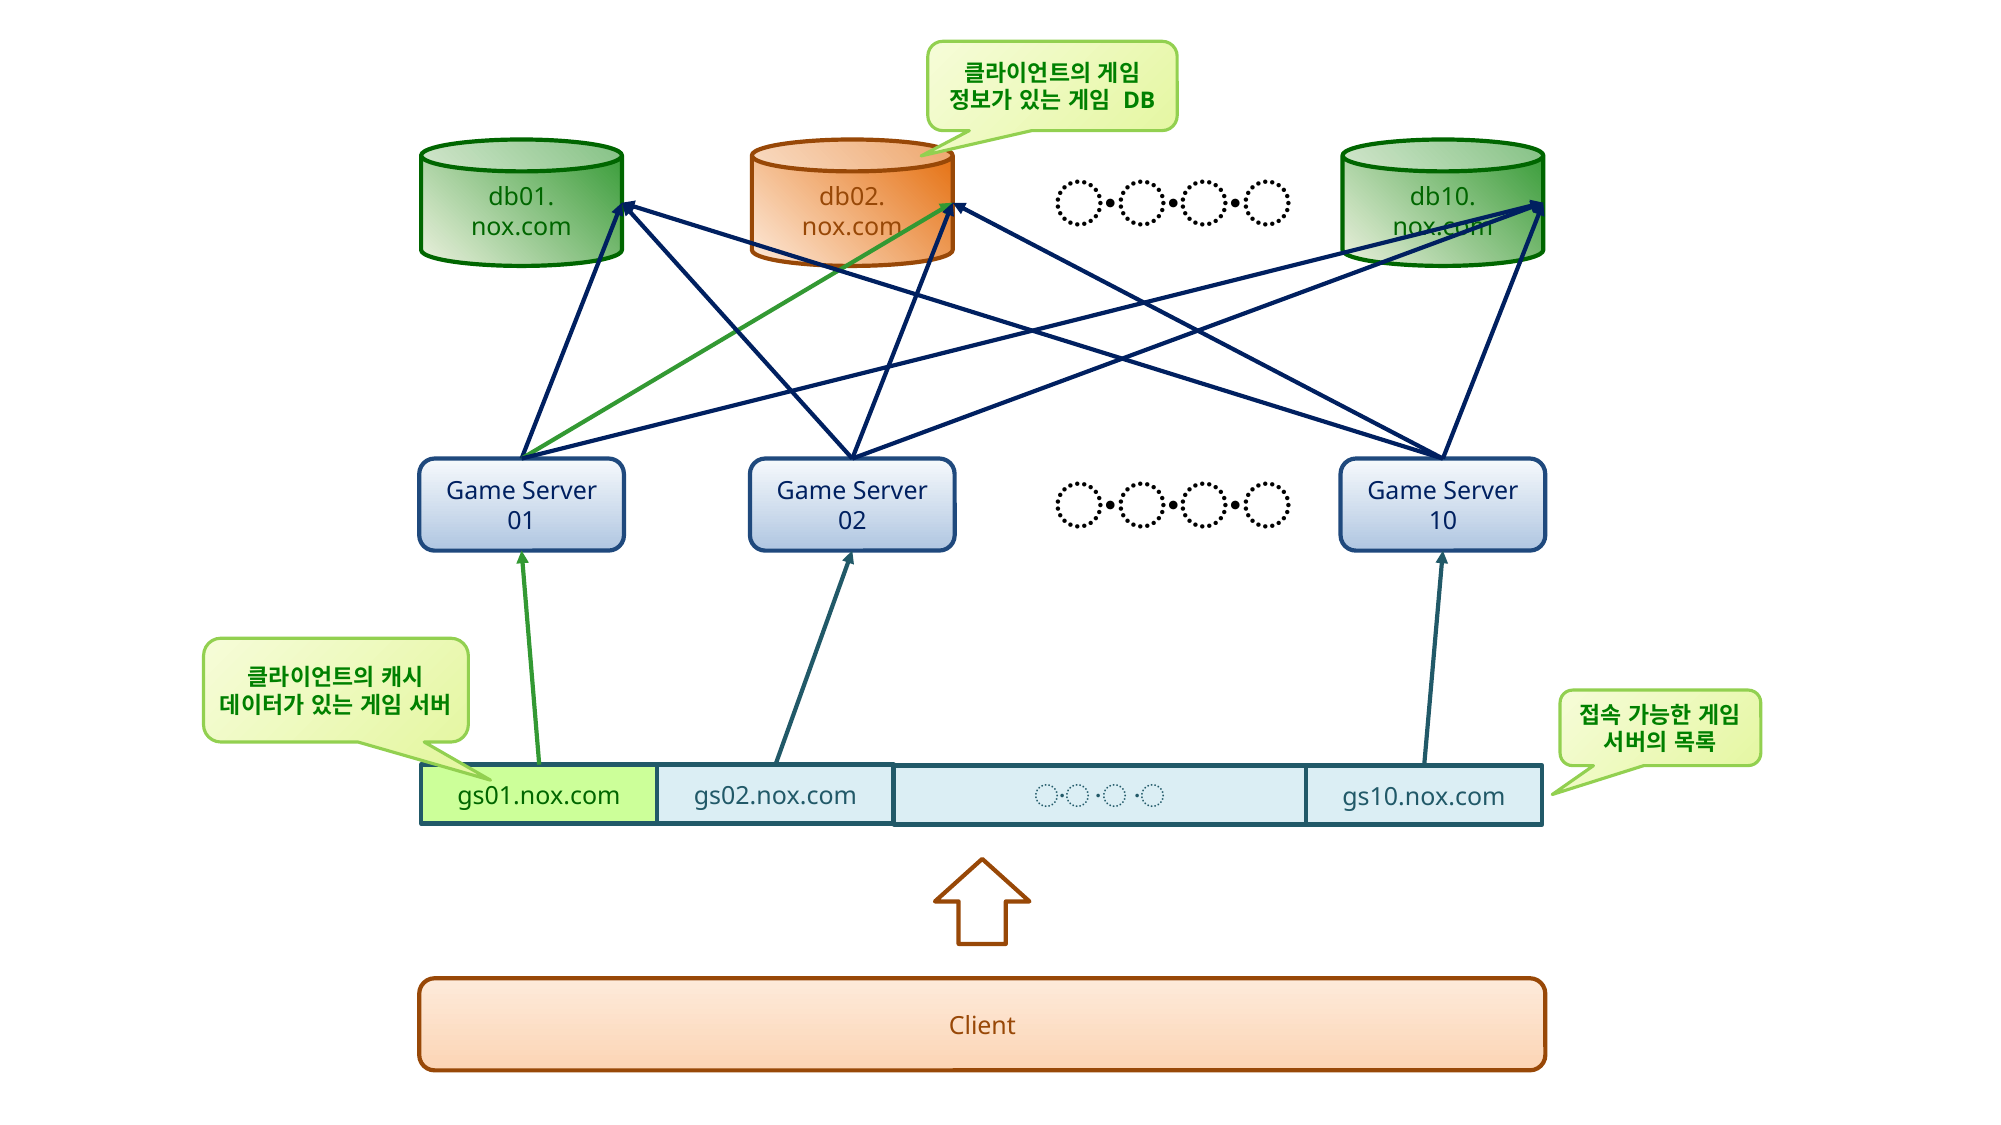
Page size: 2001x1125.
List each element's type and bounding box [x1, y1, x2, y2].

text_box [1039, 164, 1307, 240]
text_box [201, 39, 1548, 827]
text_box [1346, 142, 1540, 169]
text_box [1344, 219, 1490, 264]
text_box [417, 976, 1548, 1073]
text_box [933, 857, 1032, 947]
text_box [424, 142, 619, 169]
text_box [1340, 137, 1546, 262]
text_box [1550, 687, 1763, 797]
text_box [602, 211, 625, 262]
text_box [933, 205, 955, 262]
text_box [755, 142, 950, 169]
